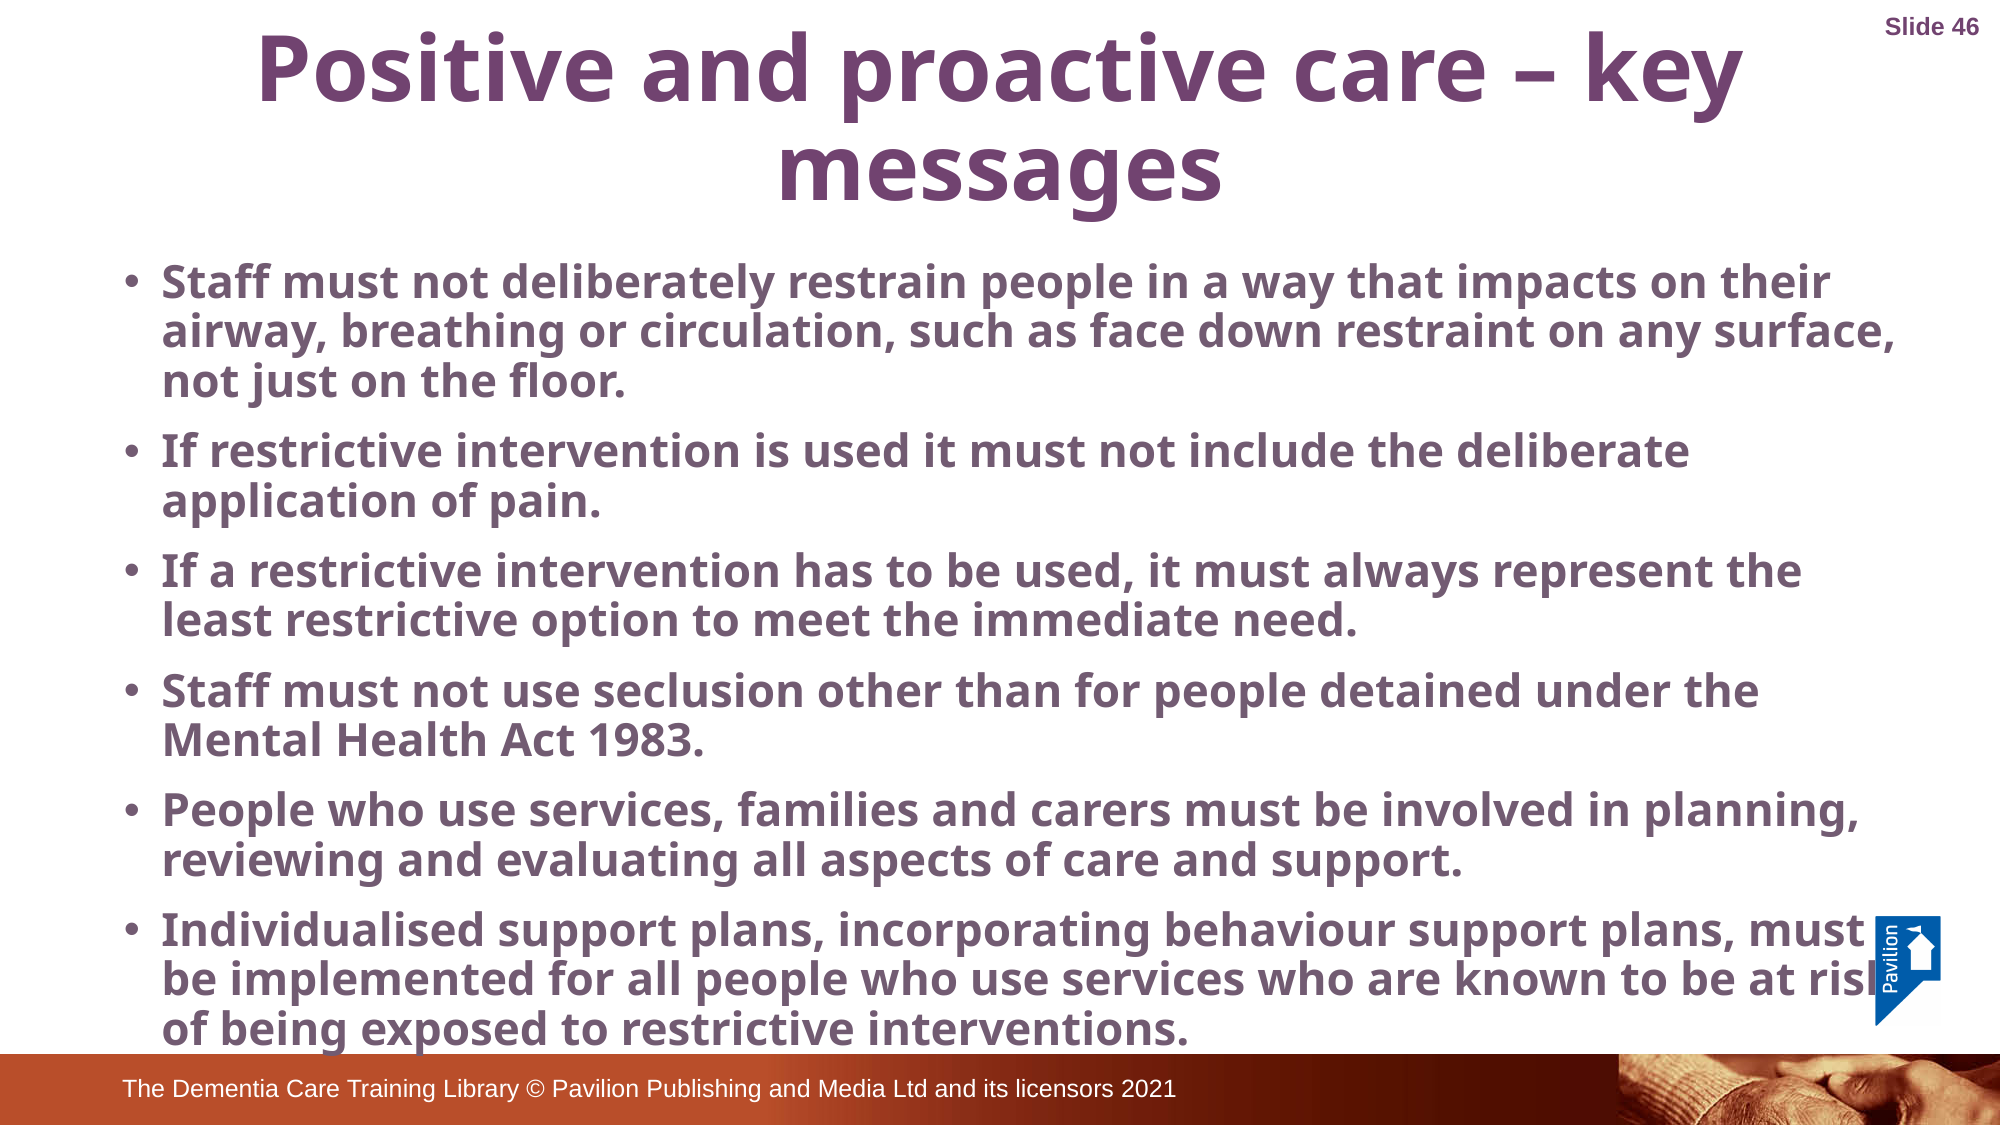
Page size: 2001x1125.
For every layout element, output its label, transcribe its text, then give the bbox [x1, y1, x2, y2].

list Staff must not deliberately restrain people in a way that impacts on their airway, breathing or circulation, such as face down restraint on any surface, not just on the floor. If restrictive intervention is used it must not include the deliberate application of pain. If a restrictive intervention has to be used, it must always represent the least restrictive option to meet the immediate need. Staff must not use seclusion other than for people detained under the Mental Health Act 1983. People who use services, families and carers must be involved in planning, reviewing and evaluating all aspects of care and support. Individualised support plans, incorporating behaviour support plans, must be implemented for all people who use services who are known to be at risk of being exposed to restrictive interventions. [108, 251, 1932, 1105]
text_box Slide 46 [1870, 3, 1996, 49]
picture [0, 1054, 2000, 1125]
picture [1875, 916, 1941, 1026]
title Positive and proactive care – key messages [137, 41, 1863, 201]
